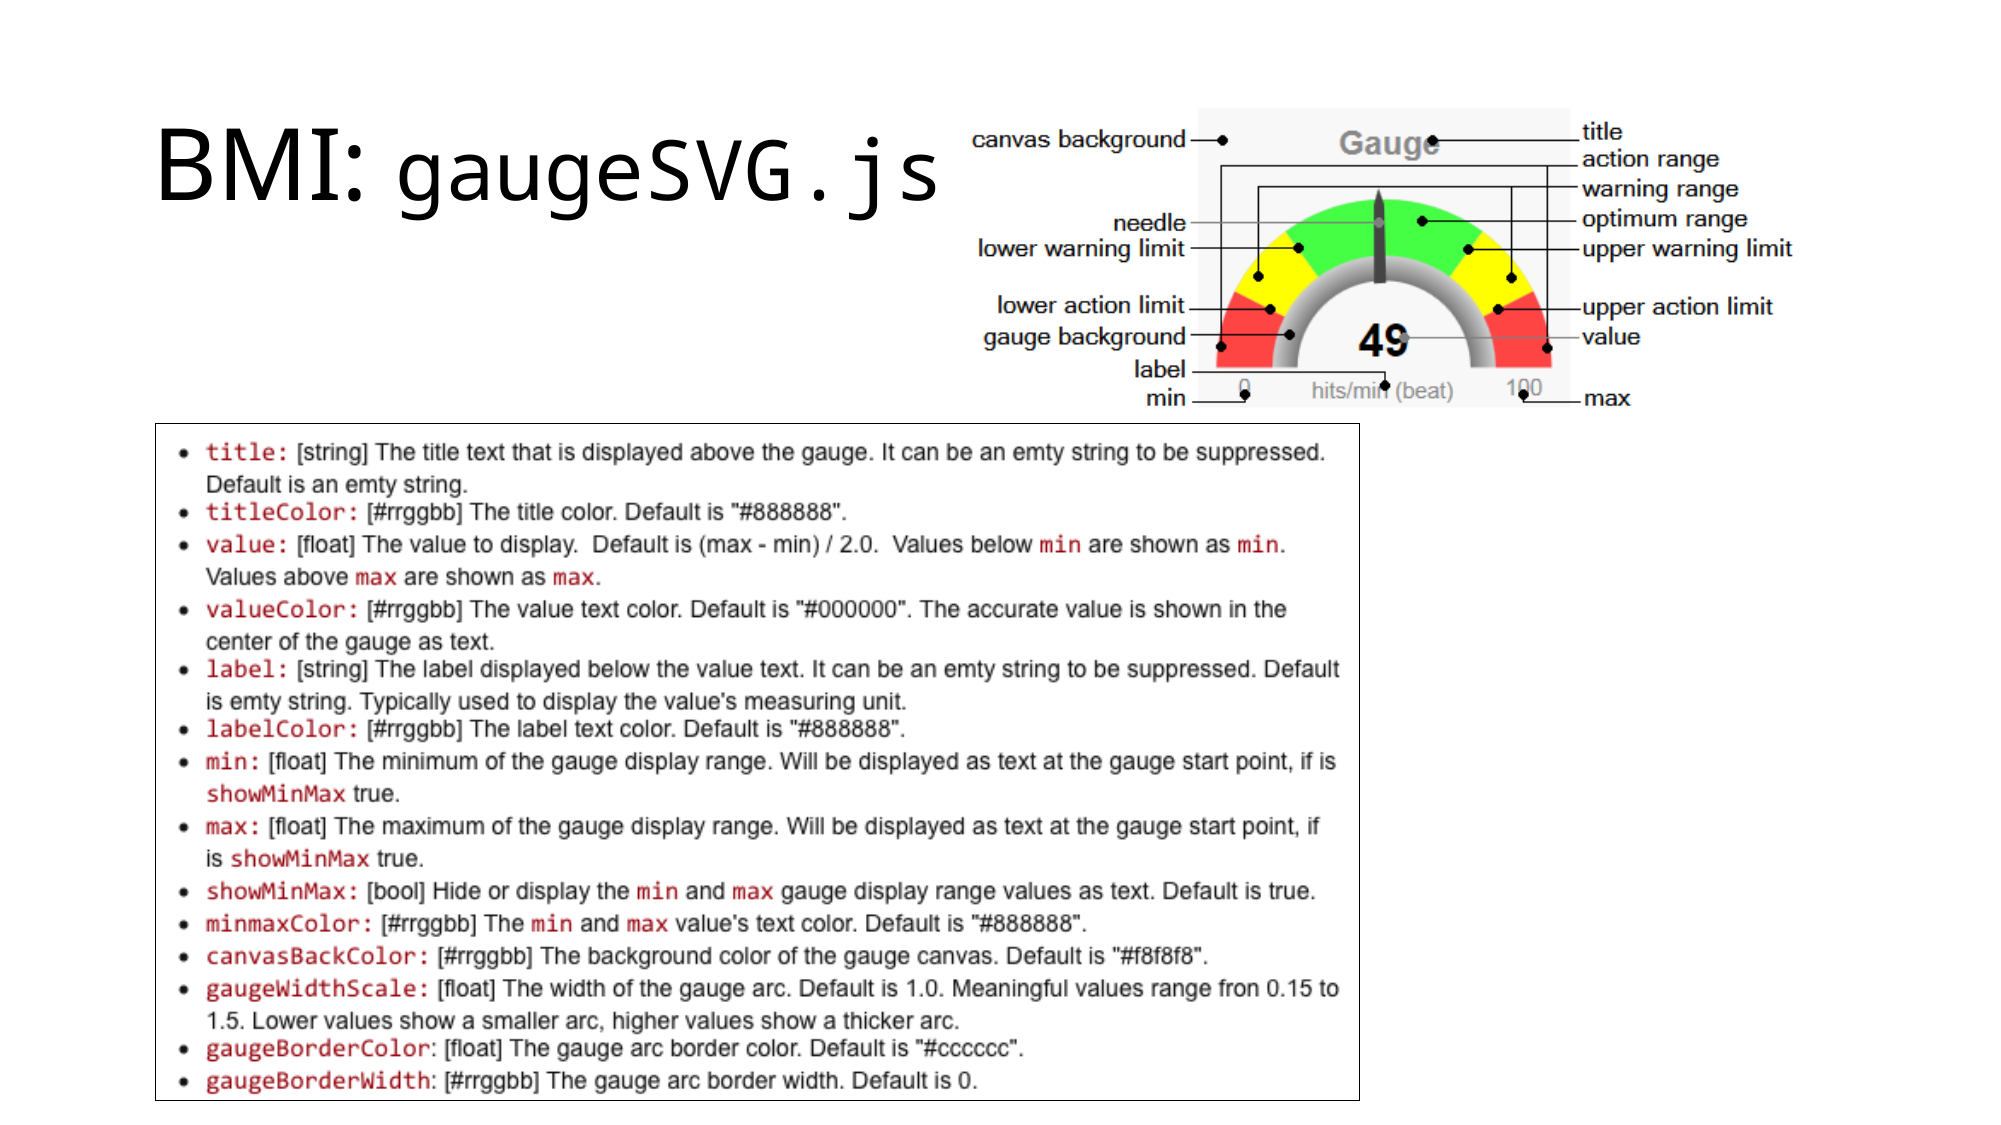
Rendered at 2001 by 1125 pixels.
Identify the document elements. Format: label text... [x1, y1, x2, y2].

picture [966, 104, 1803, 412]
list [155, 423, 1360, 1101]
title BMI: gaugeSVG.js [137, 59, 1863, 278]
